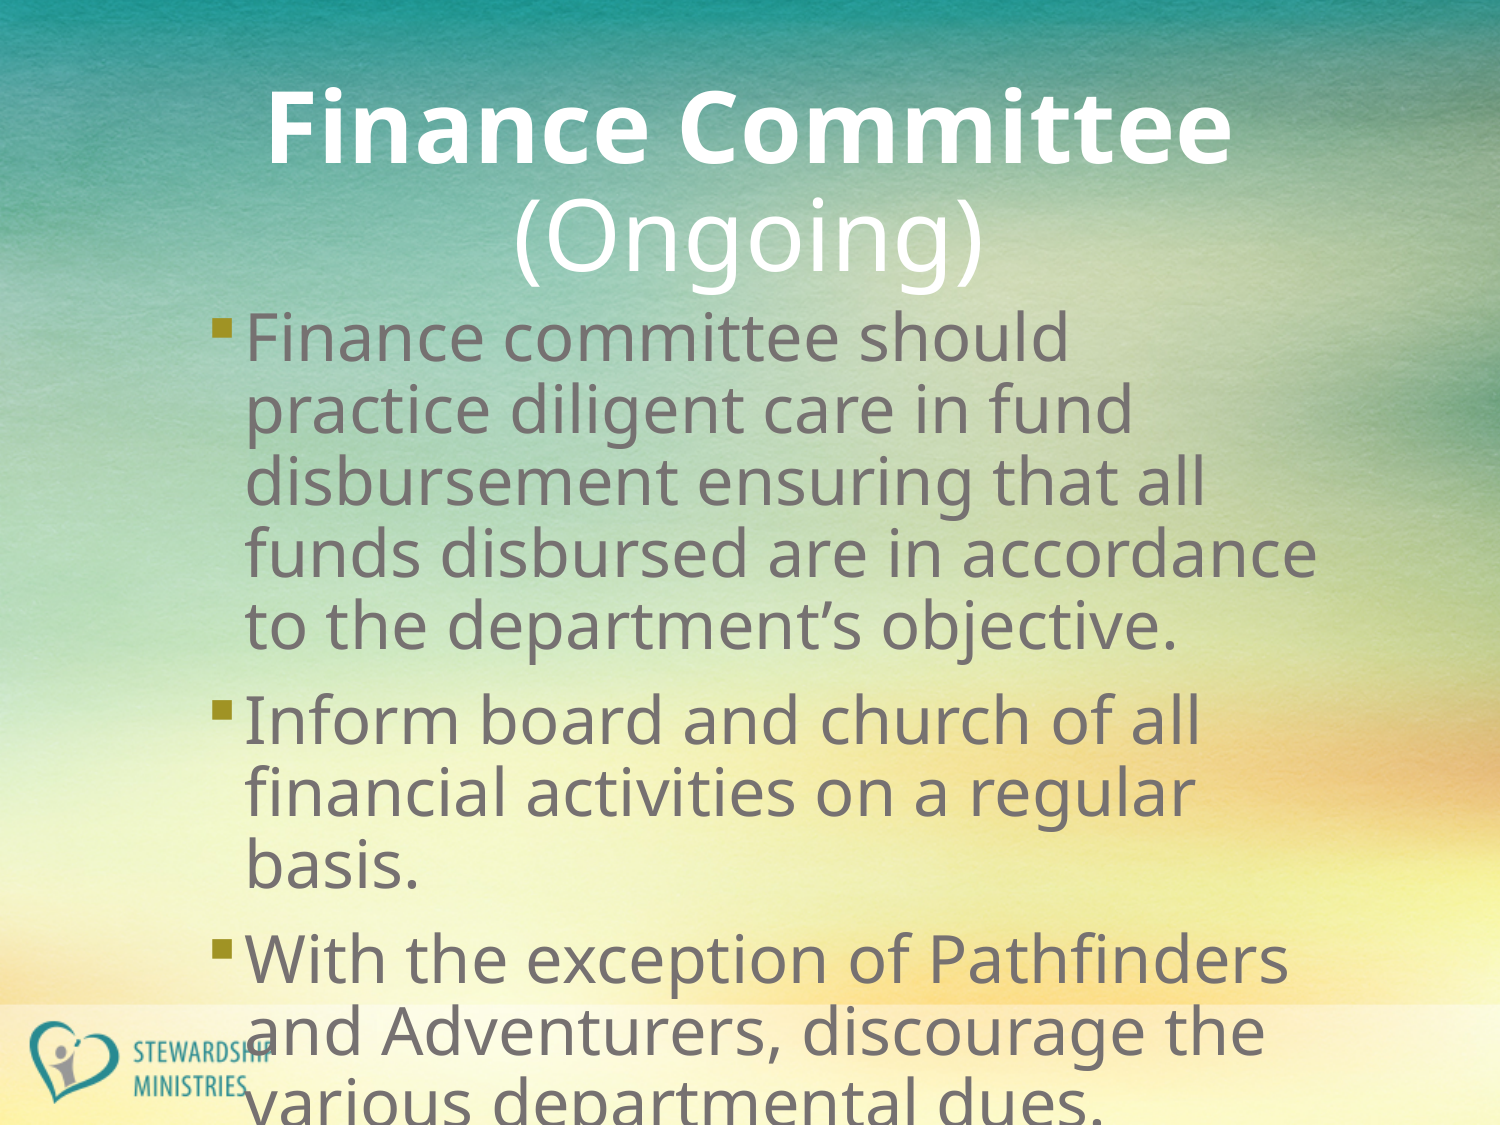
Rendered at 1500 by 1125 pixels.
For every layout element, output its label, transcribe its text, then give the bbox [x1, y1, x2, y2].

title Finance Committee (Ongoing) [103, 76, 1396, 294]
list Finance committee should practice diligent care in fund disbursement ensuring that all funds disbursed are in accordance to the department’s objective. Inform board and church of all financial activities on a regular basis. With the exception of Pathfinders and Adventurers, discourage the various departmental dues. [146, 296, 1352, 1011]
picture [0, 0, 1500, 1125]
